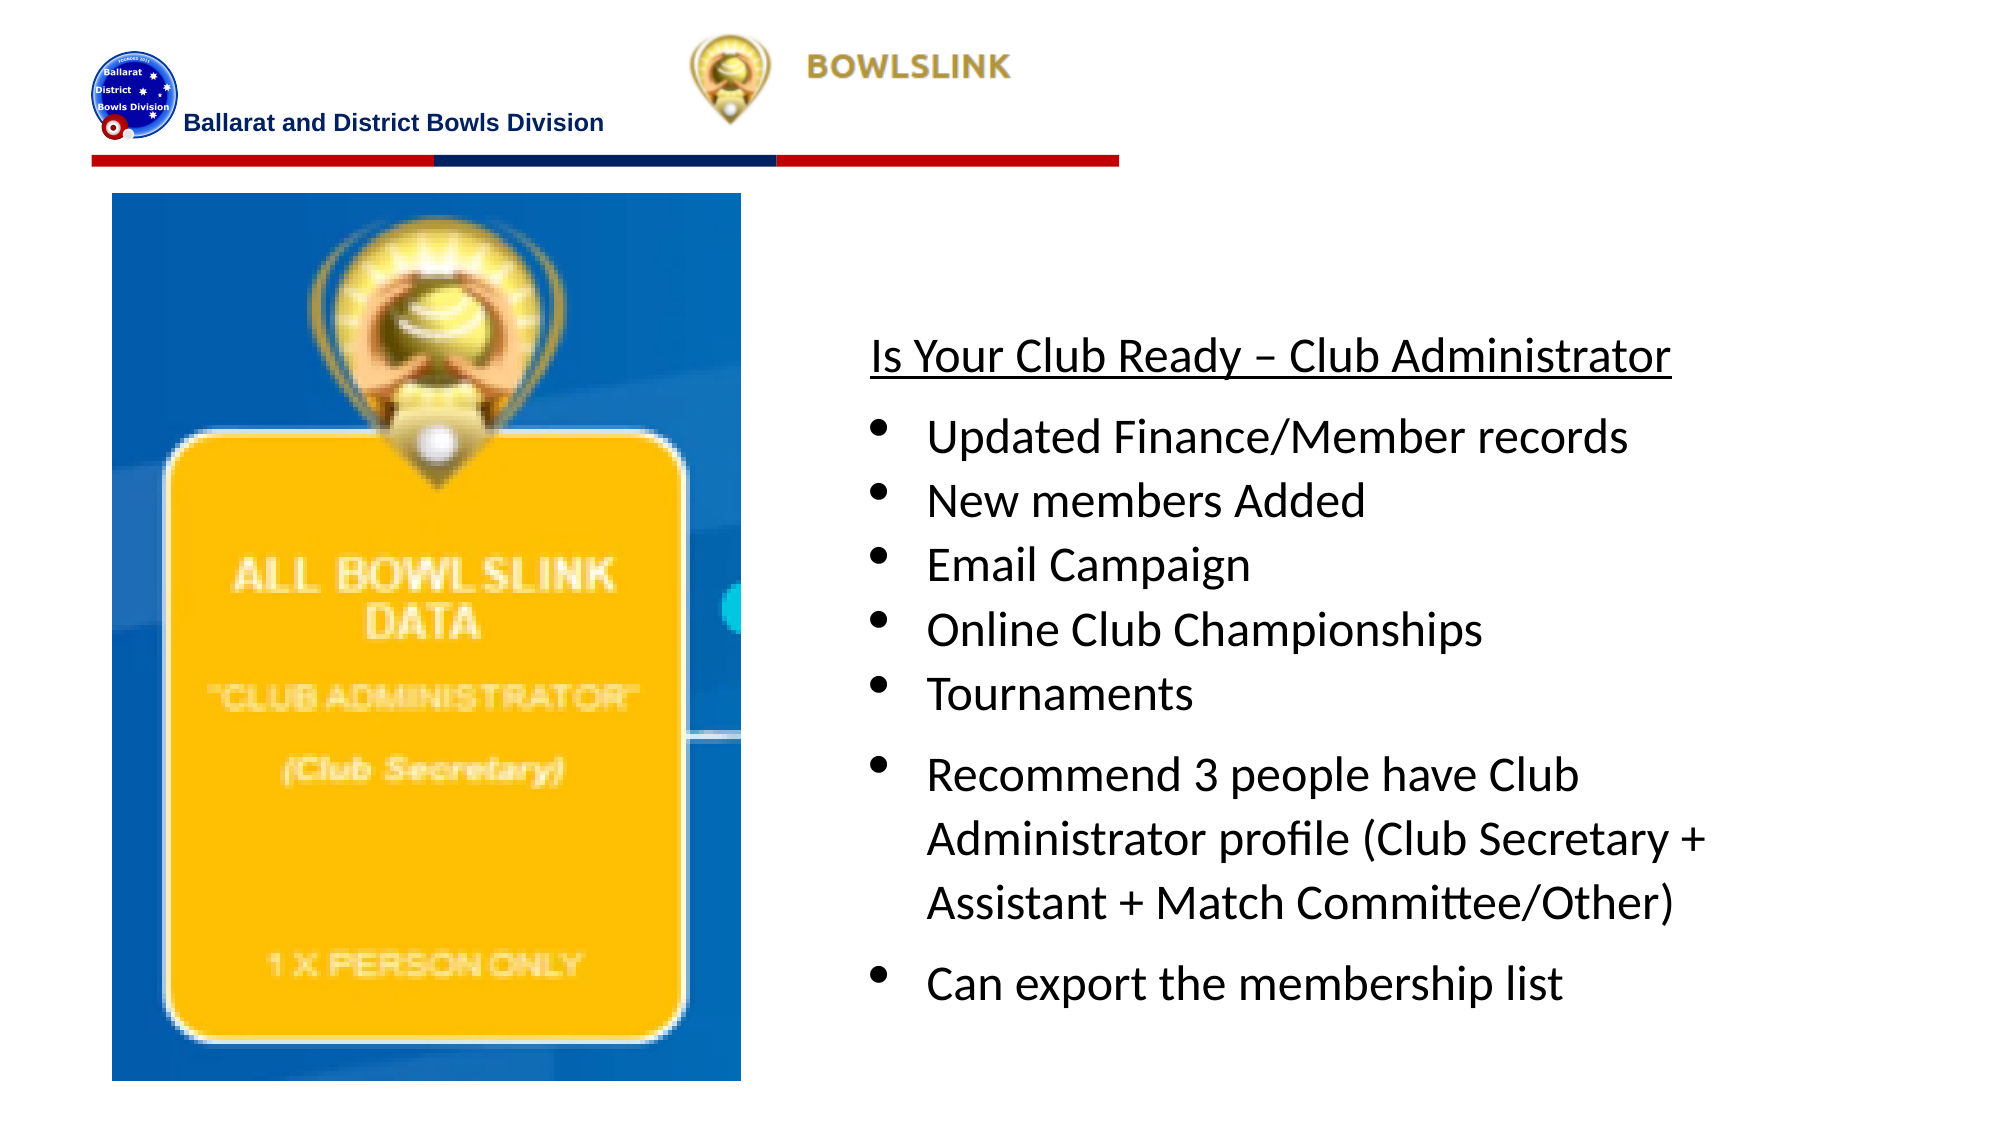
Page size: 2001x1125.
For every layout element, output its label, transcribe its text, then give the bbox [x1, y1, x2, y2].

picture [671, 23, 1061, 129]
text_box Ballarat and District Bowls Division [178, 97, 751, 140]
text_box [91, 154, 1120, 167]
picture [91, 51, 178, 140]
picture [112, 193, 741, 1081]
text_box Is Your Club Ready – Club Administrator Updated Finance/Member records New members Added Email Campaign Online Club Championships Tournaments Recommend 3 people have Club Administrator profile (Club Secretary + Assistant + Match Committee/Other) Can export the membership list [855, 264, 1856, 1018]
